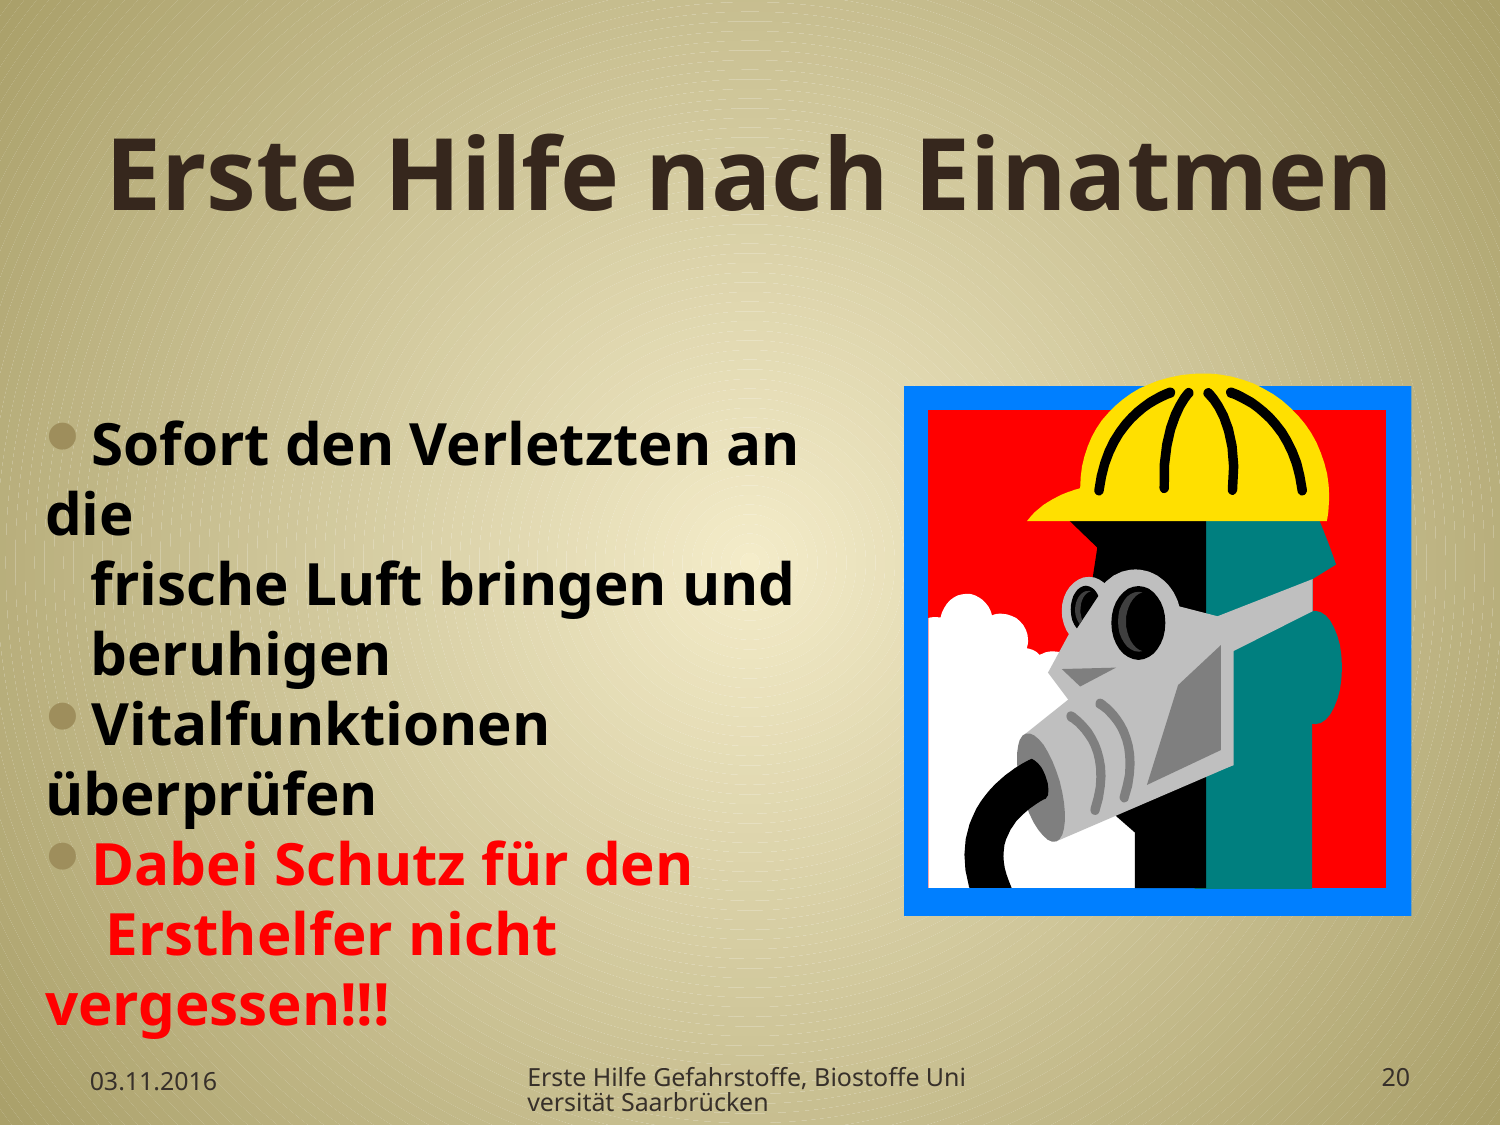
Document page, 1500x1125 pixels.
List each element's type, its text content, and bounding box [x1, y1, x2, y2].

title Erste Hilfe nach Einatmen [75, 50, 1425, 238]
list Sofort den Verletzten an die frische Luft bringen und beruhigen Vitalfunktionen überprüfen Dabei Schutz für den Ersthelfer nicht vergessen!!! [37, 399, 875, 1075]
footer Erste Hilfe Gefahrstoffe, Biostoffe Universität Saarbrücken [512, 1024, 988, 1103]
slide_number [75, 1024, 425, 1103]
slide_number 20 [1074, 1024, 1425, 1103]
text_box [903, 373, 1412, 916]
